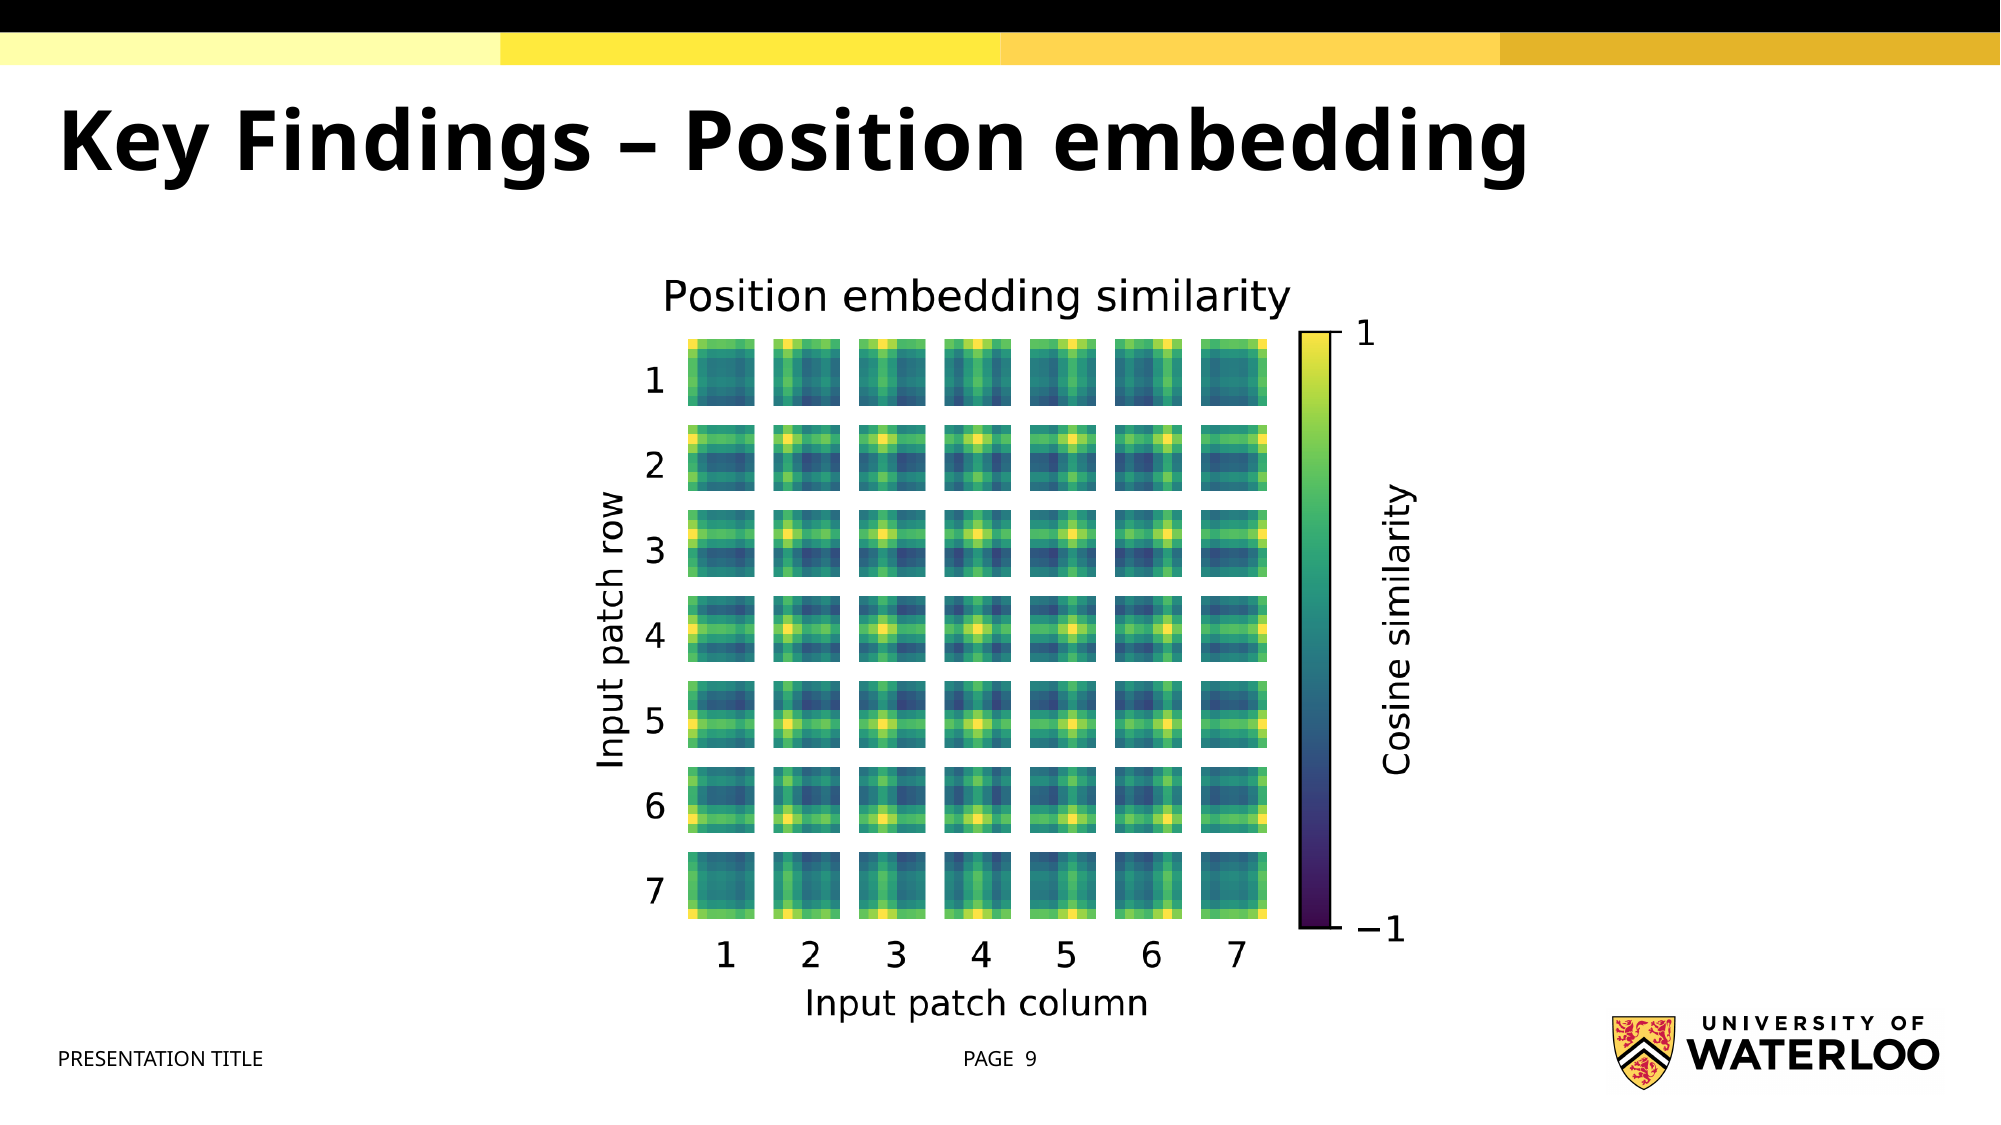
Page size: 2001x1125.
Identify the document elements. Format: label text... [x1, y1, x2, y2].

picture [1606, 1008, 1945, 1095]
footer PRESENTATION TITLE [42, 1039, 900, 1081]
title Key Findings – Position embedding [42, 71, 1941, 219]
picture [540, 218, 1443, 1033]
slide_number PAGE 9 [916, 1039, 1084, 1081]
